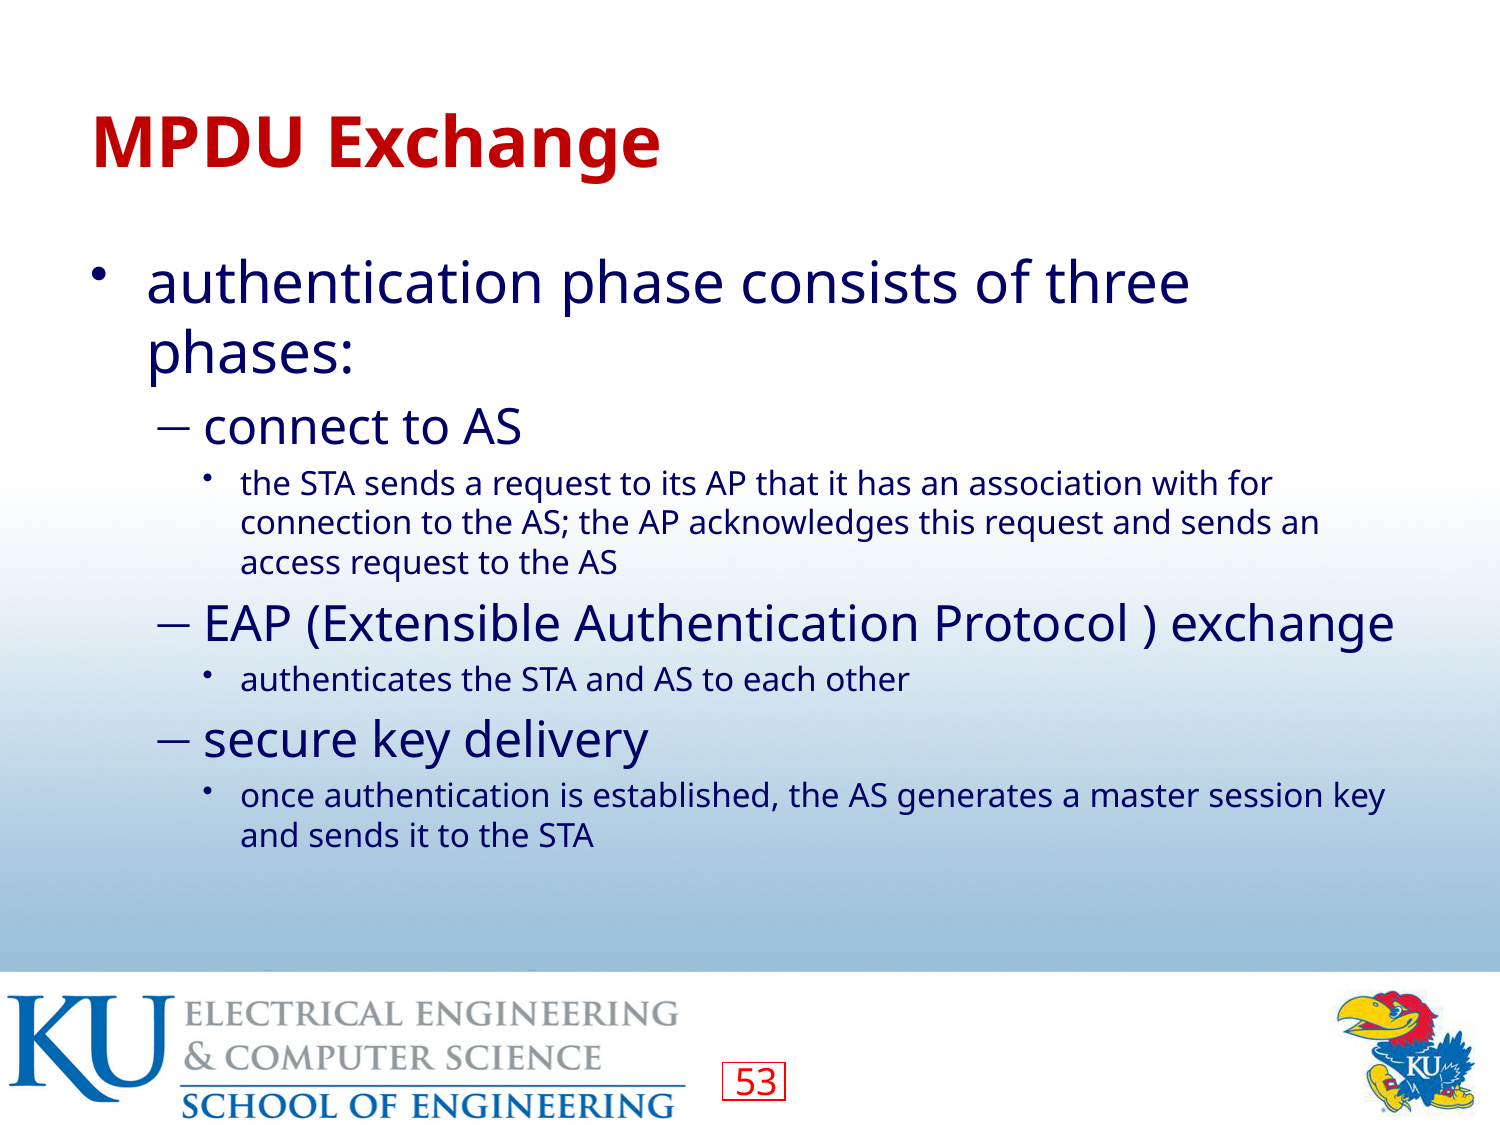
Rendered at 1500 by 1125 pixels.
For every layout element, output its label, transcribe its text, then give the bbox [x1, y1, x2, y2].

picture [0, 0, 1500, 1125]
list authentication phase consists of three phases: connect to AS the STA sends a request to its AP that it has an association with for connection to the AS; the AP acknowledges this request and sends an access request to the AS EAP (Extensible Authentication Protocol ) exchange authenticates the STA and AS to each other secure key delivery once authentication is established, the AS generates a master session key and sends it to the STA [75, 237, 1425, 858]
title MPDU Exchange [75, 45, 1500, 233]
